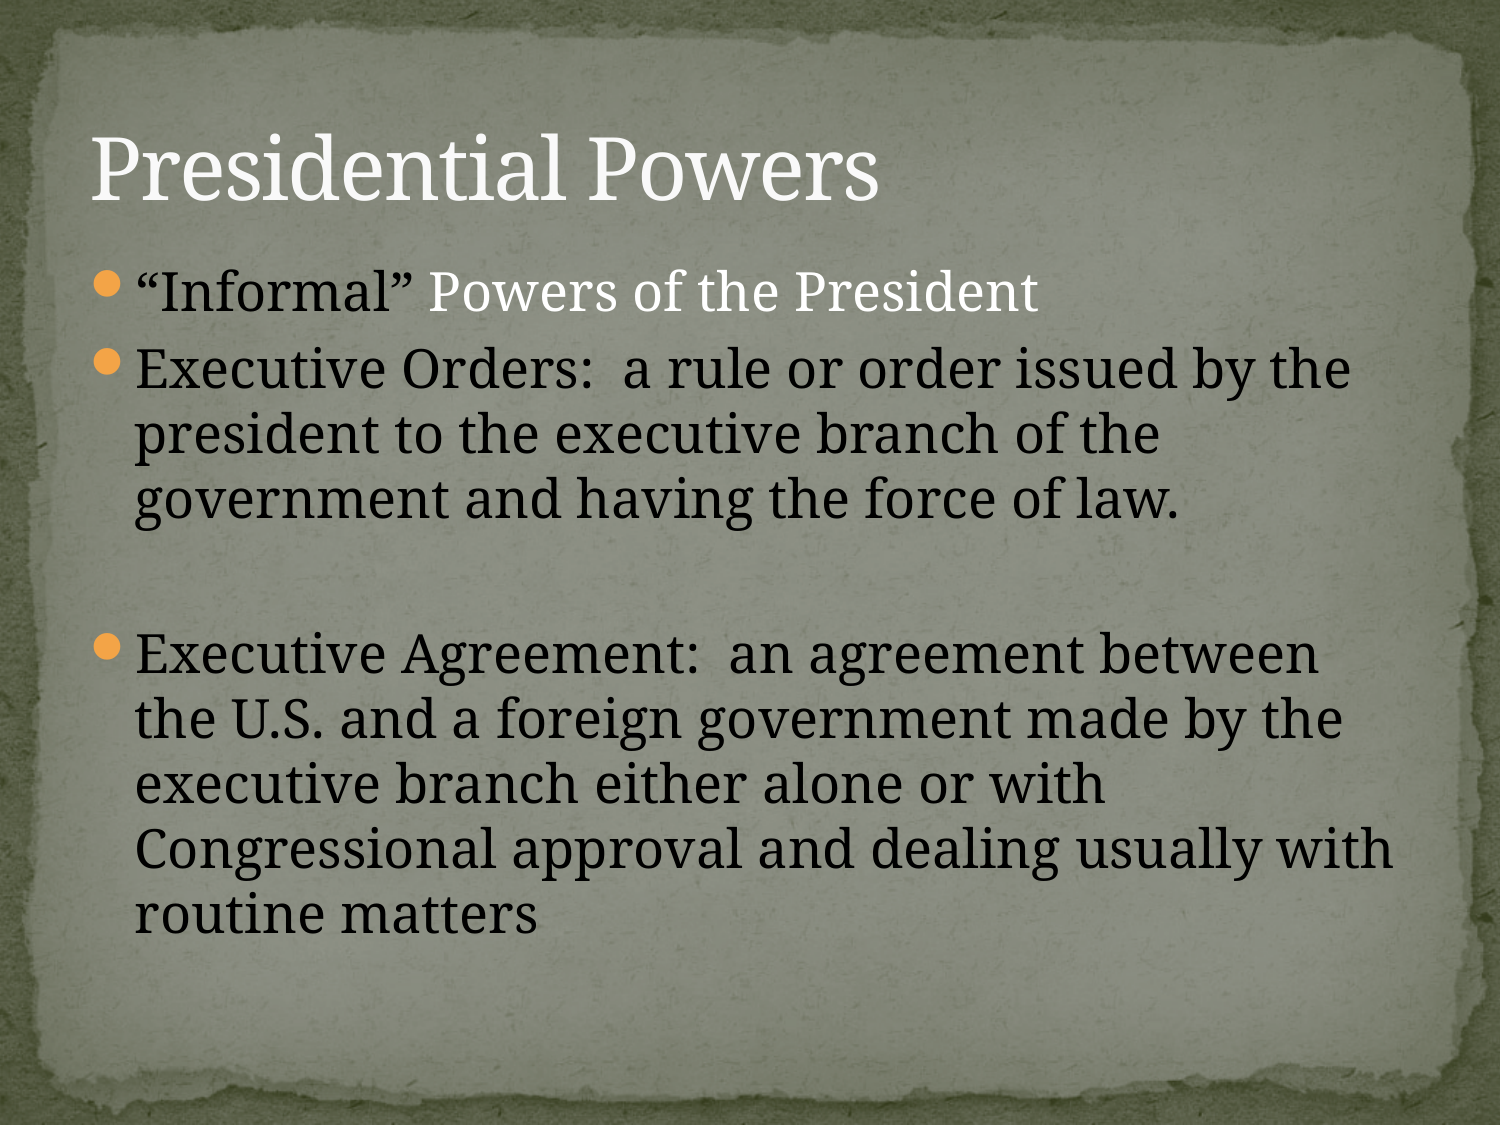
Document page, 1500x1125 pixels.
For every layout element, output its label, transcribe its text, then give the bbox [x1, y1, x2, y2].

title Presidential Powers [74, 24, 1425, 225]
list “Informal” Powers of the President Executive Orders: a rule or order issued by the president to the executive branch of the government and having the force of law. Executive Agreement: an agreement between the U.S. and a foreign government made by the executive branch either alone or with Congressional approval and dealing usually with routine matters [75, 249, 1425, 1000]
